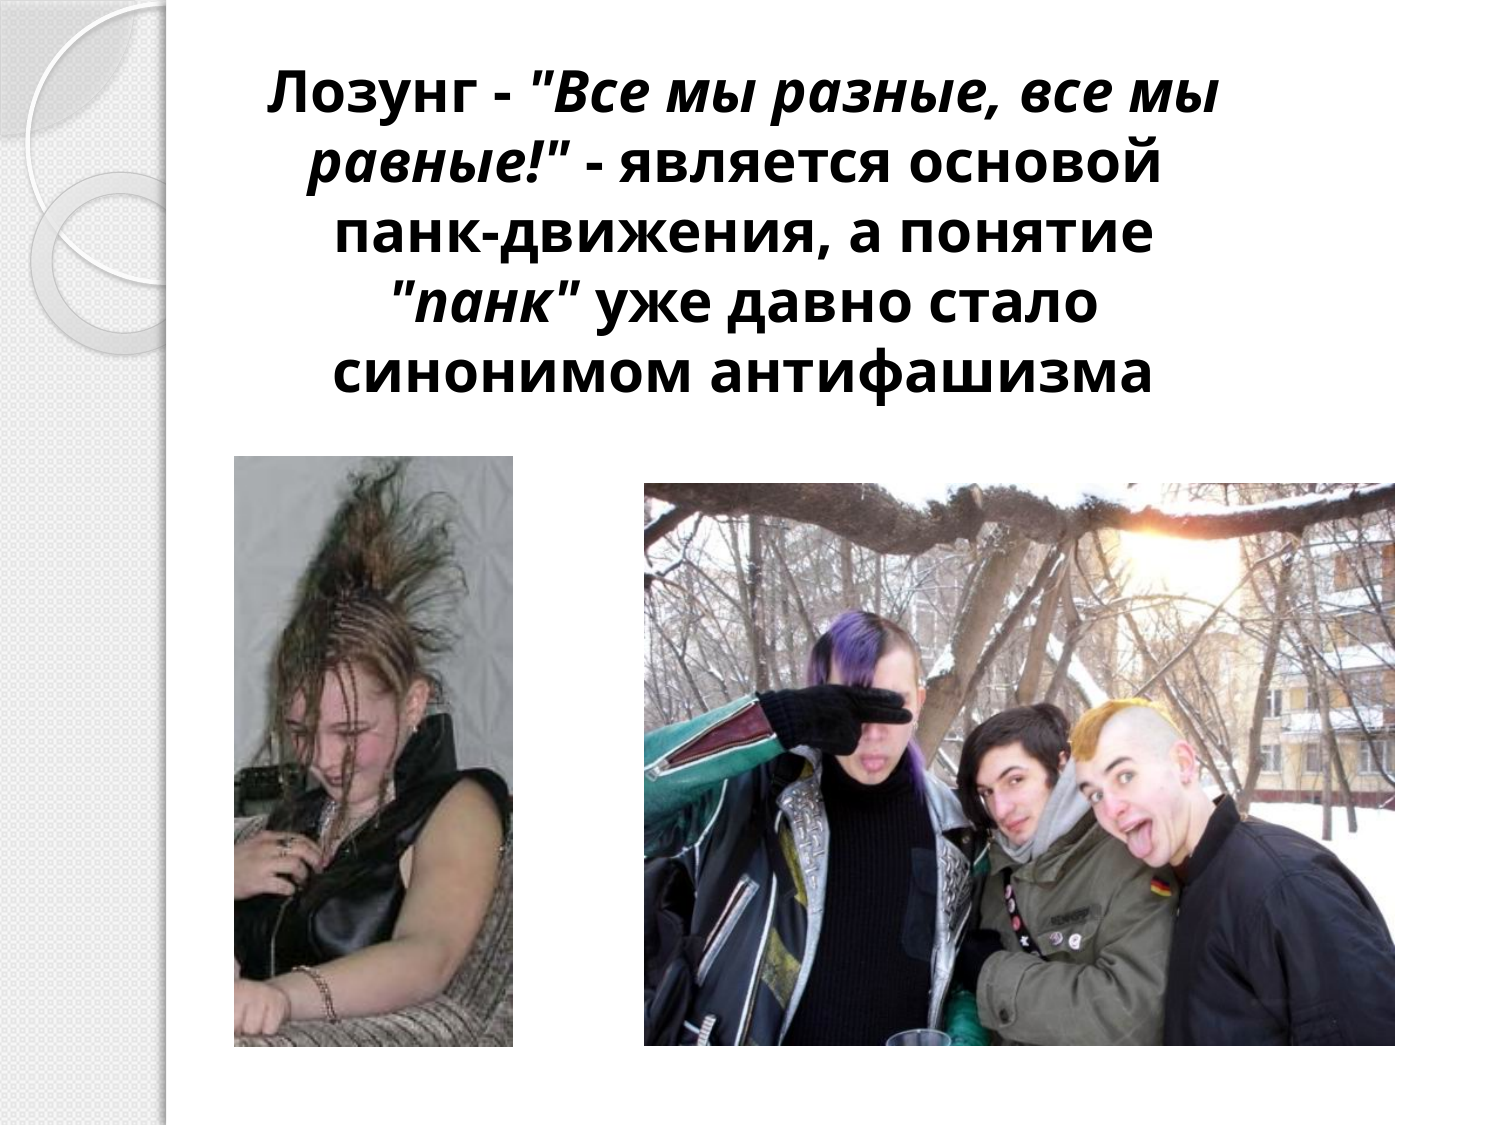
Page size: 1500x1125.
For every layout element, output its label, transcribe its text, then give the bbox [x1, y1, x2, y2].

picture [234, 456, 514, 1047]
picture [644, 482, 1395, 1047]
text_box Лозунг - "Все мы разные, все мы равные!" - является основой панк-движения, а понятие "панк" уже давно стало синонимом антифашизма [234, 46, 1254, 412]
